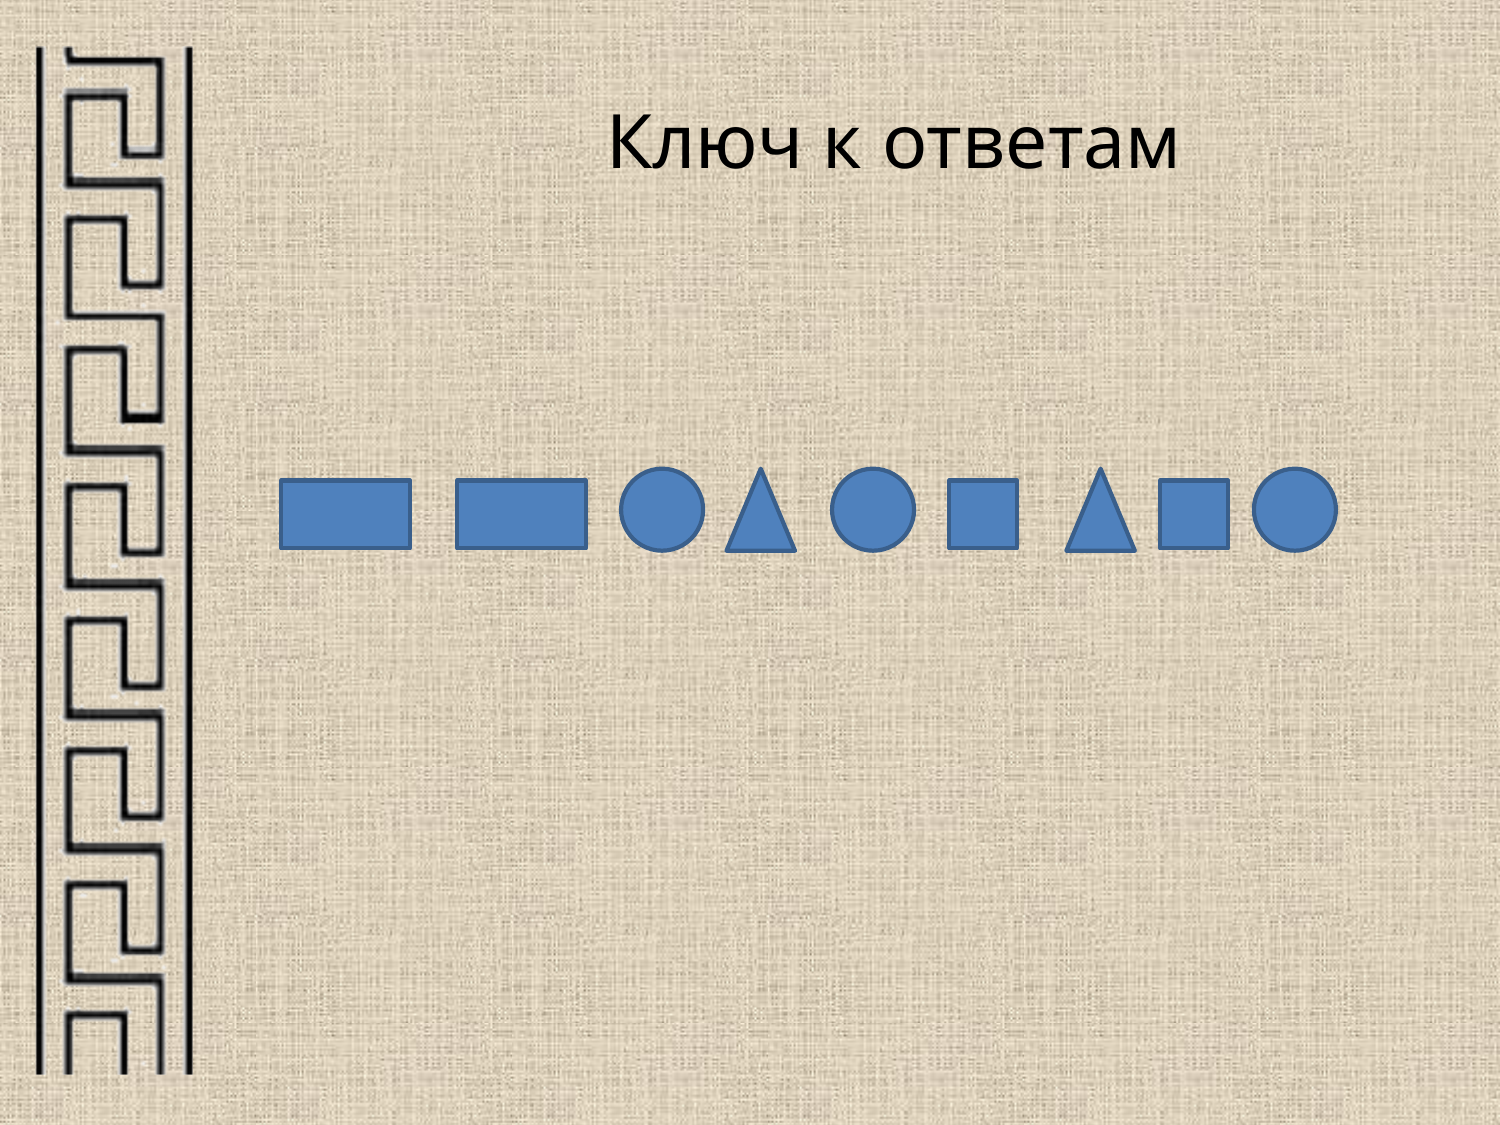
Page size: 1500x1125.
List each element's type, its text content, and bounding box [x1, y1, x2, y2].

picture [0, 0, 1500, 1125]
text_box [829, 466, 917, 553]
text_box [629, 466, 706, 553]
text_box [947, 478, 1019, 550]
text_box [1064, 466, 1137, 553]
text_box [1251, 466, 1339, 553]
title Ключ к ответам [363, 45, 1425, 233]
text_box [724, 466, 797, 553]
text_box [1158, 478, 1230, 550]
